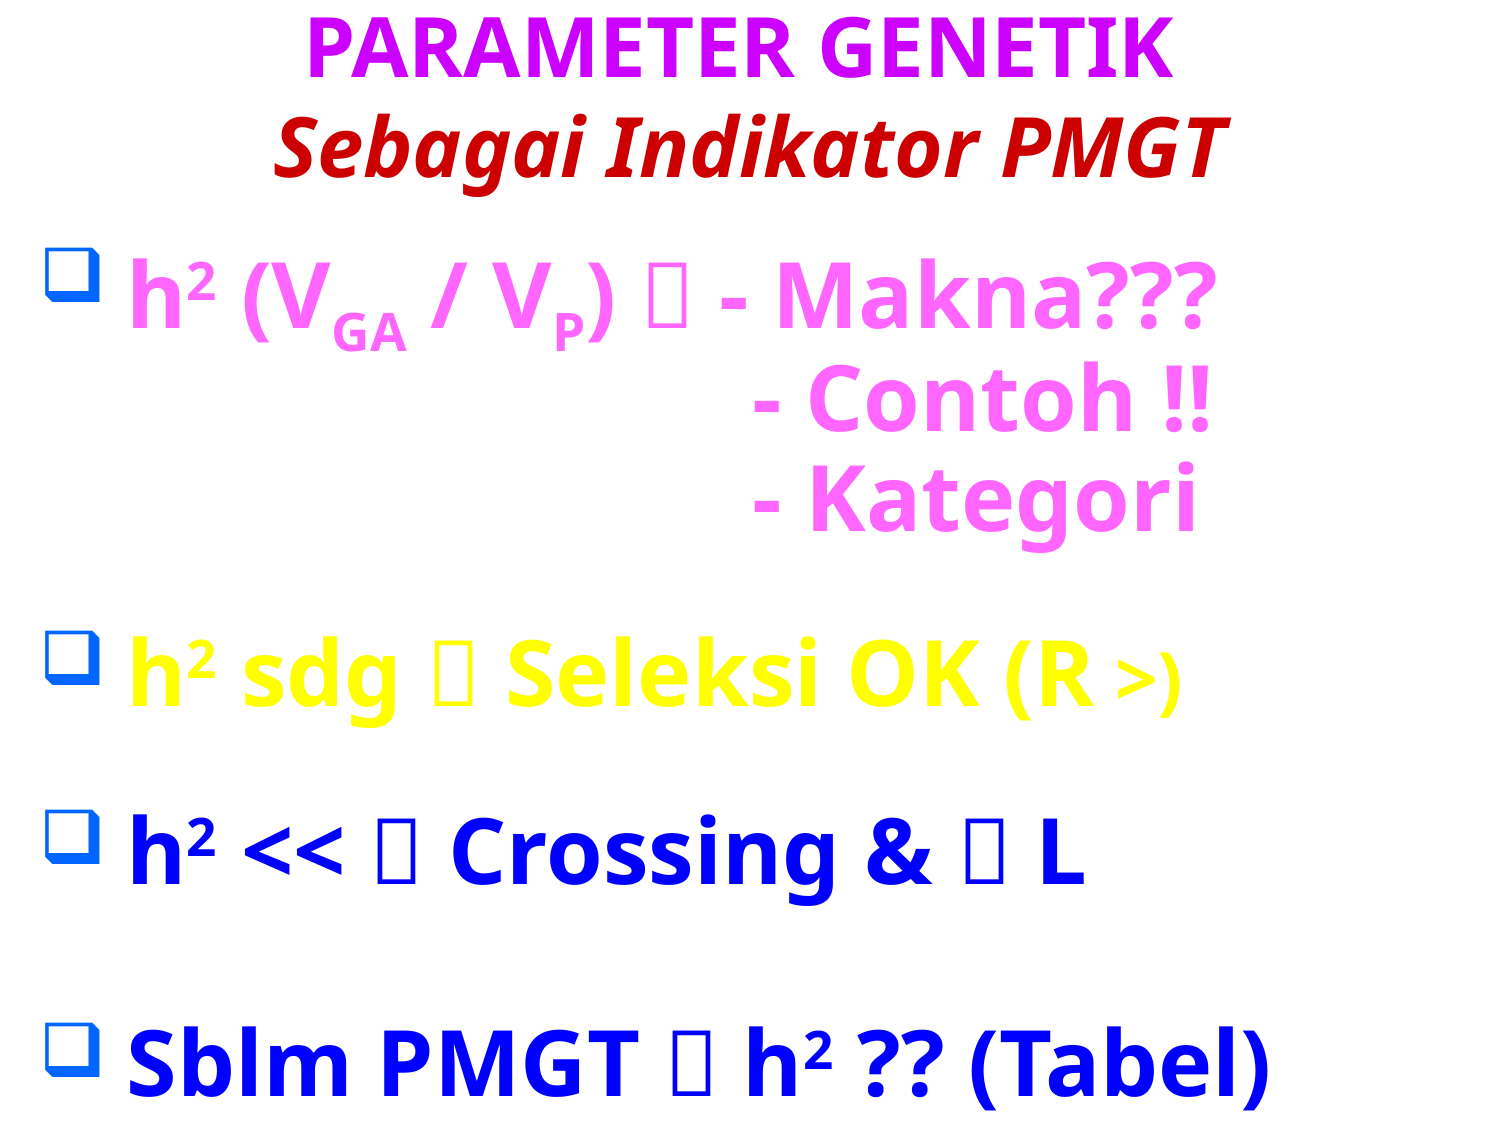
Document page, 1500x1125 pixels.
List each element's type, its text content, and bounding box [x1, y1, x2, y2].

text_box h2 (VGA / VP)  - Makna??? - Contoh !! - Kategori h2 sdg  Seleksi OK (R >) h2 <<  Crossing &  L Sblm PMGT  h2 ?? (Tabel) [24, 170, 1500, 1063]
text_box PARAMETER GENETIK Sebagai Indikator PMGT [0, 24, 1500, 163]
